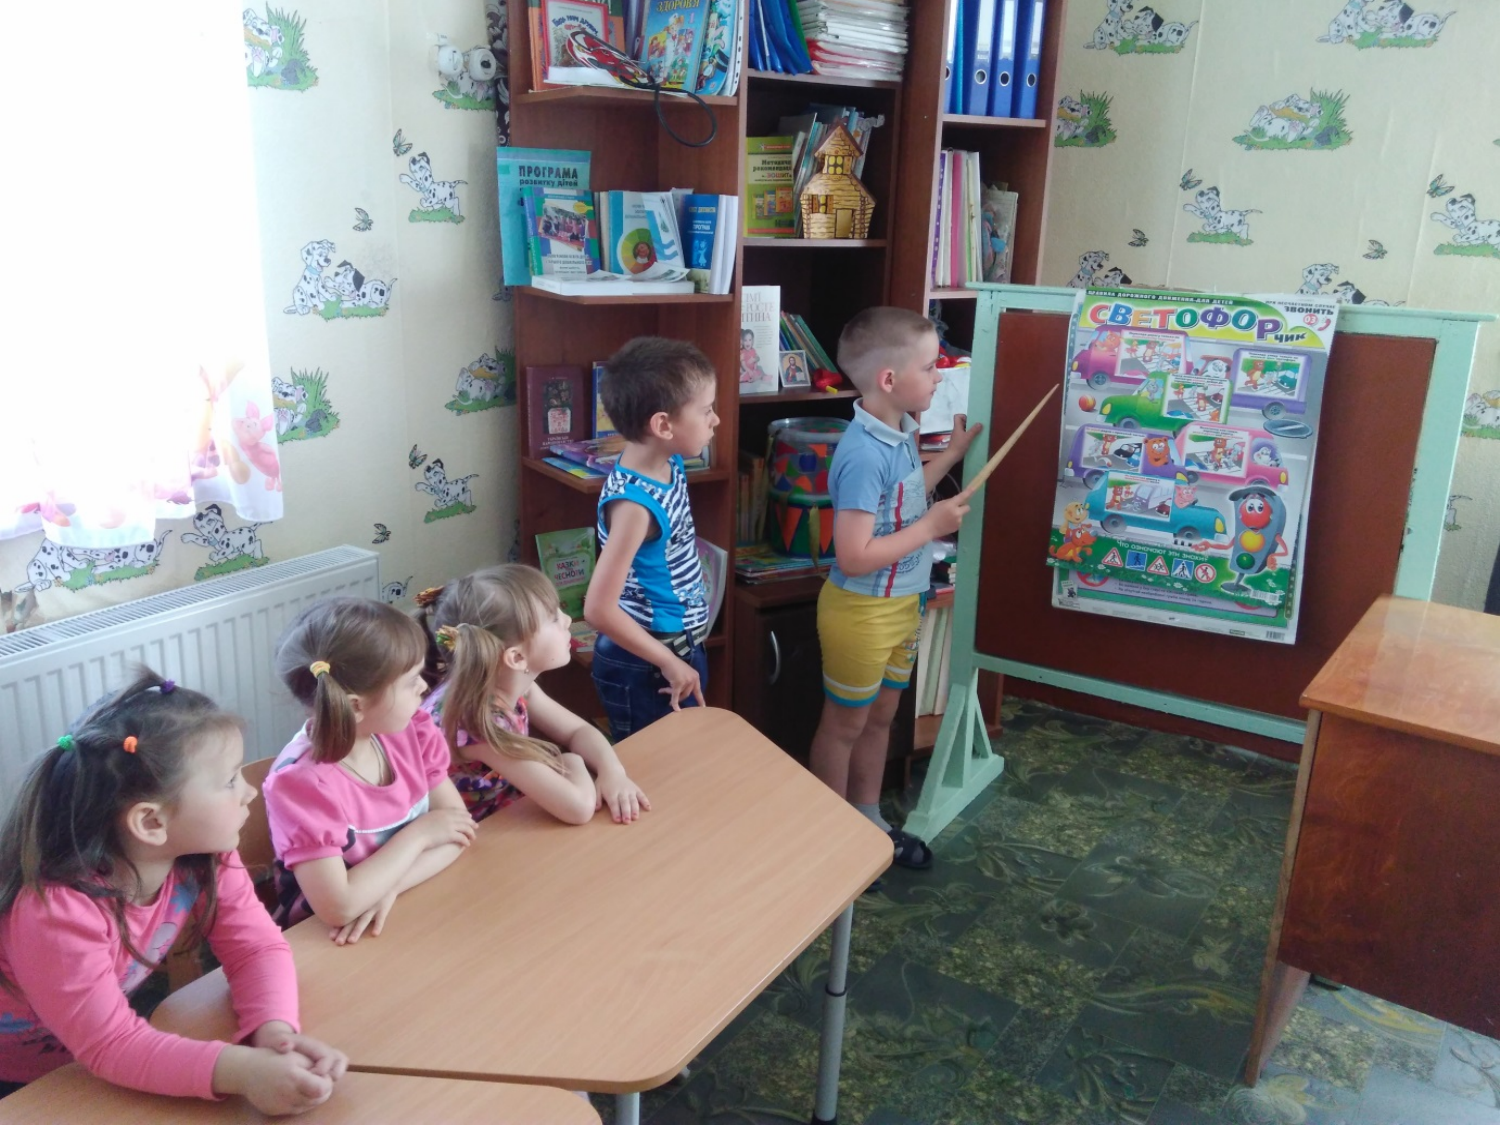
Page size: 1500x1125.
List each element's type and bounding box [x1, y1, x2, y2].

list [0, 0, 1500, 1125]
